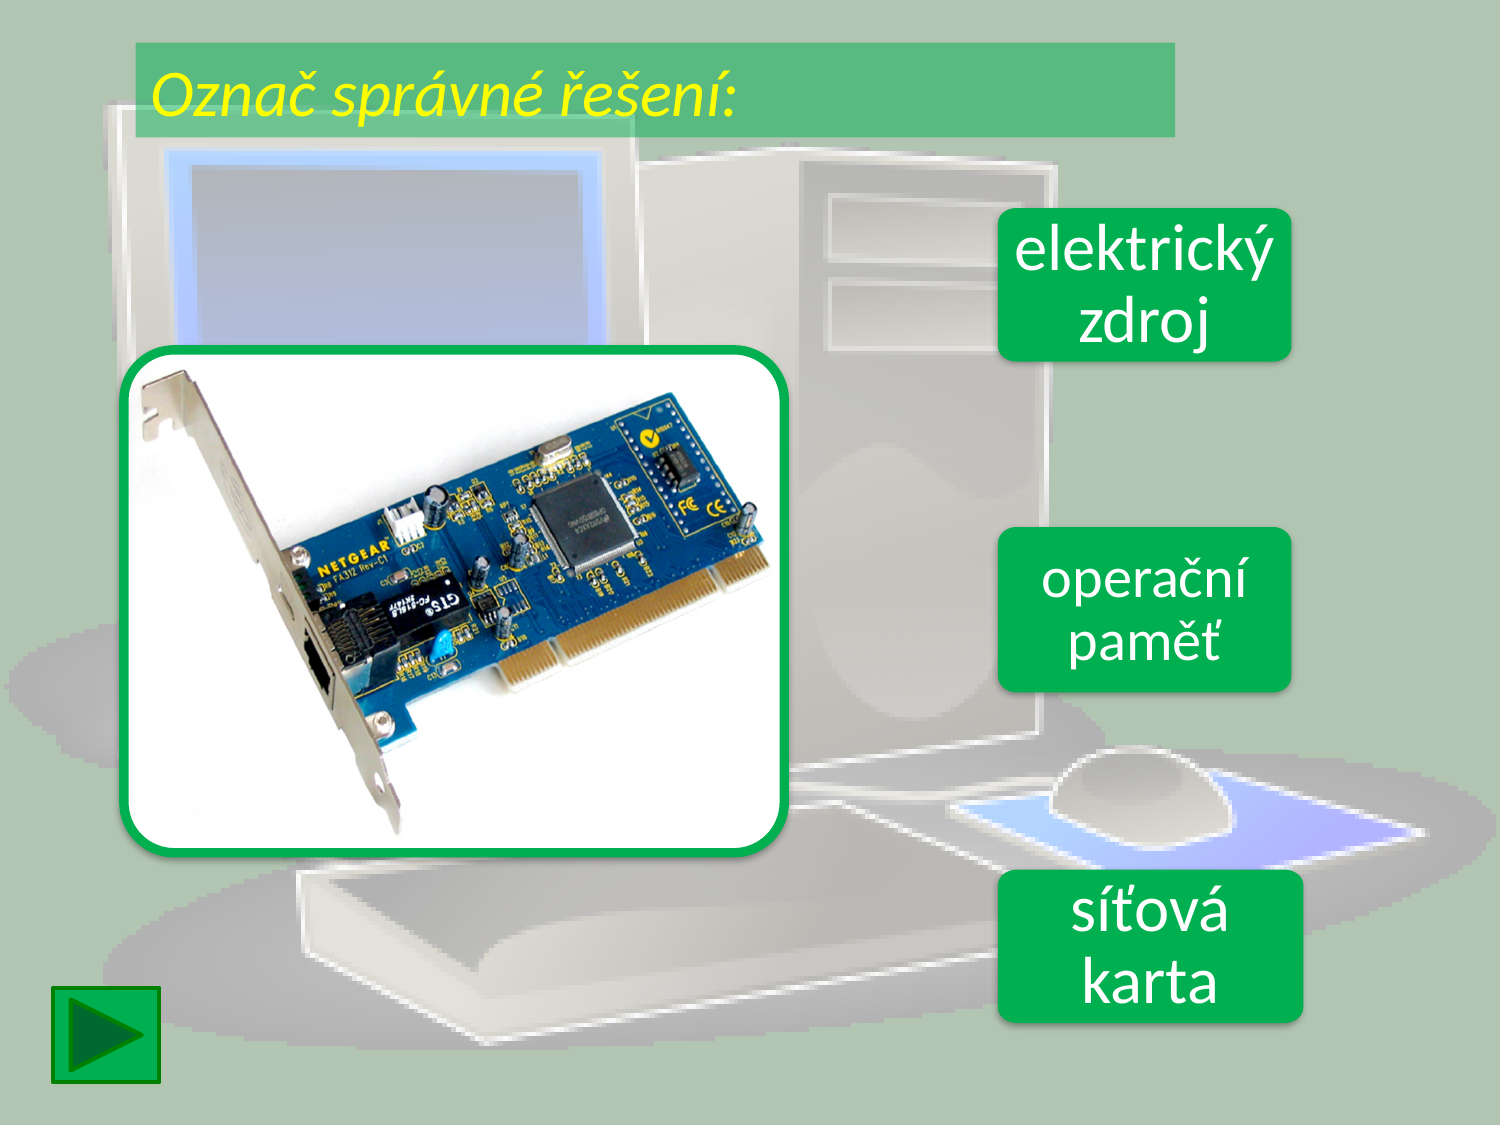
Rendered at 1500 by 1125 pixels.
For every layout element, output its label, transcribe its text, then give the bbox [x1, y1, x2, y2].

text_box síťová karta [997, 869, 1304, 1024]
text_box elektrický zdroj [997, 208, 1292, 362]
text_box Označ správné řešení: [135, 42, 1176, 138]
text_box [51, 986, 161, 1084]
text_box [123, 349, 785, 853]
text_box operační paměť [997, 527, 1292, 693]
